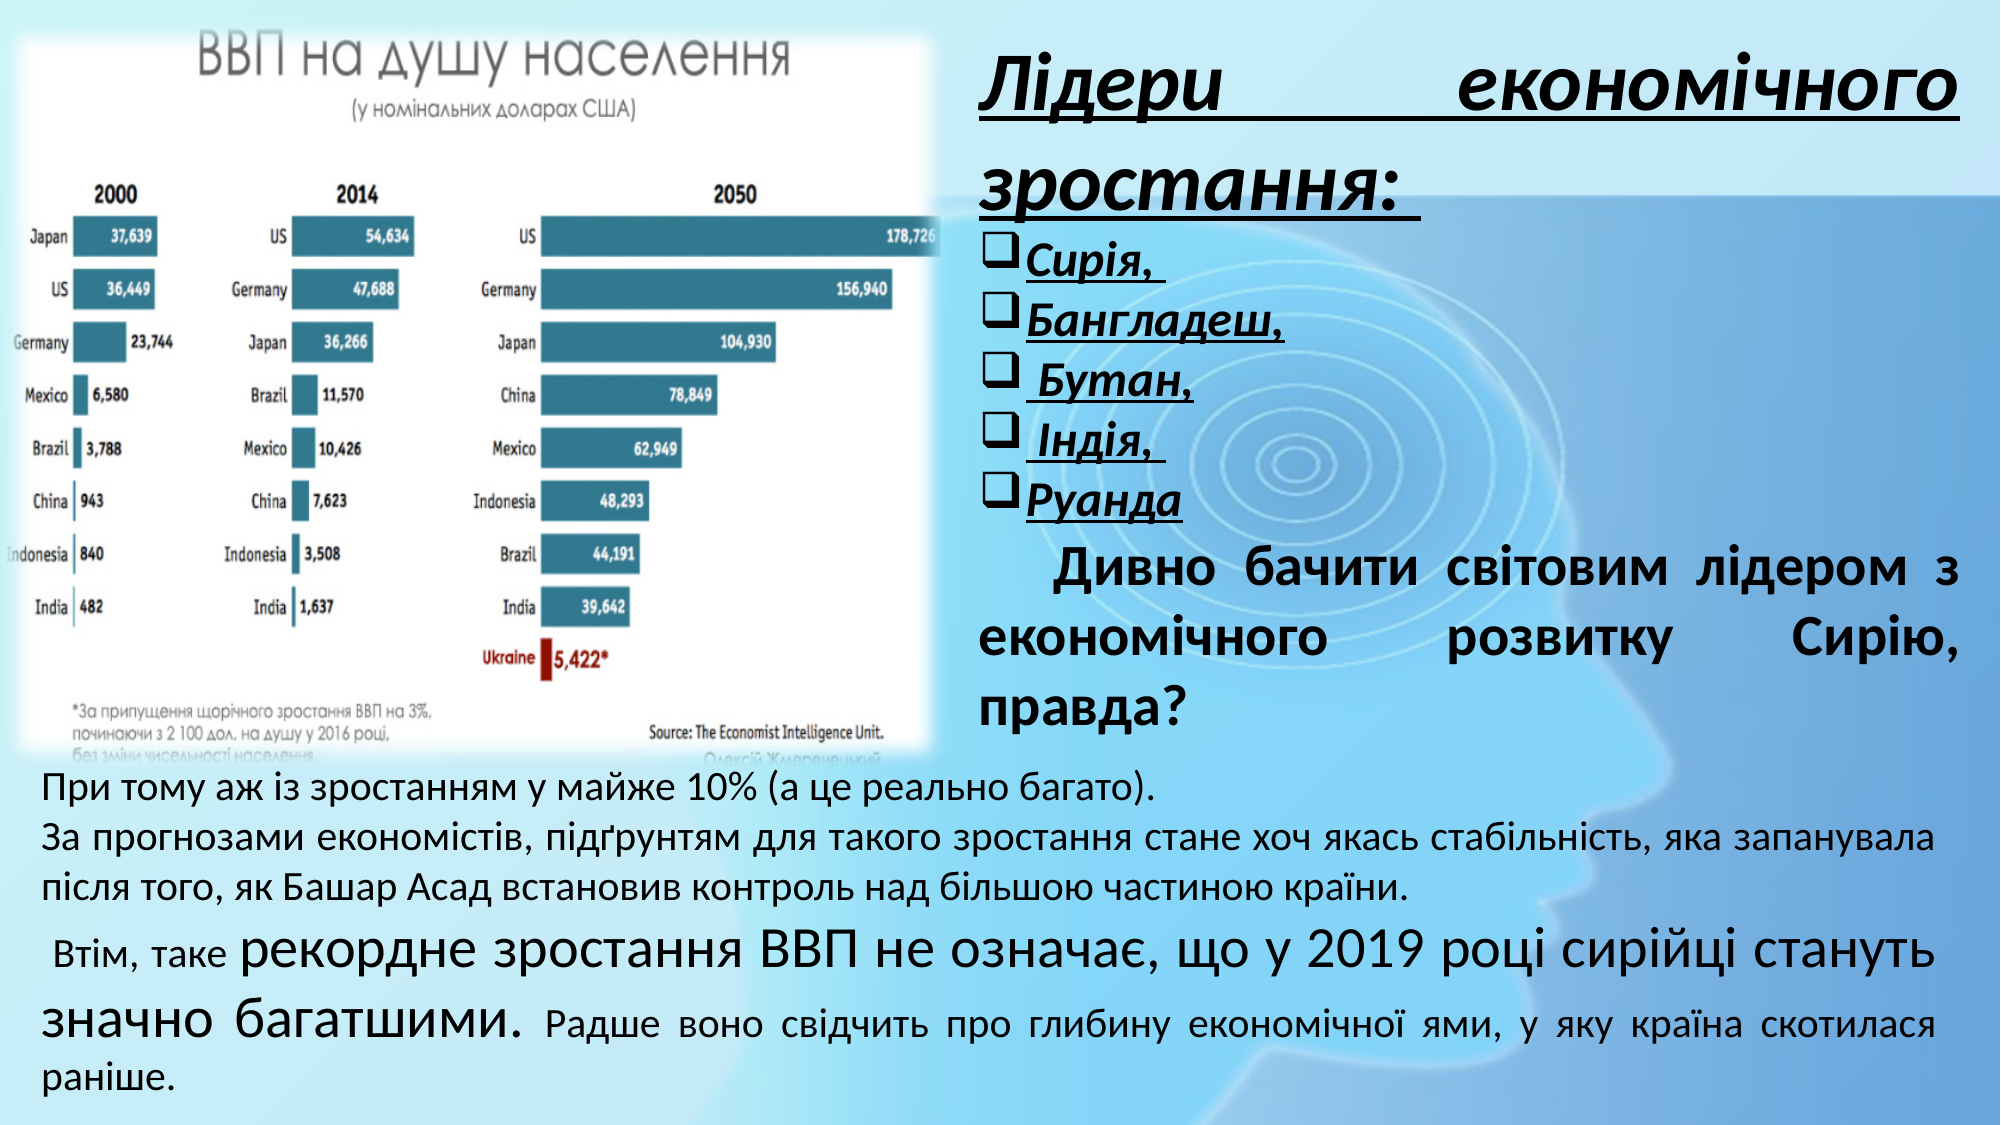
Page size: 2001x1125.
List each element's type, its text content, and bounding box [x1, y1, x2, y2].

text_box При тому аж із зростанням у майже 10% (а це реально багато). За прогнозами економістів, підґрунтям для такого зростання стане хоч якась стабільність, яка запанувала після того, як Башар Асад встановив контроль над більшою частиною країни. Втім, таке рекордне зростання ВВП не означає, що у 2019 році сирійці стануть значно багатшими. Радше воно свідчить про глибину економічної ями, у яку країна скотилася раніше. [26, 751, 1952, 1107]
text_box Лідери економічного зростання: Сирія, Бангладеш, Бутан, Індія, Руанда Дивно бачити світовим лідером з економічного розвитку Сирію, правда? [964, 19, 1976, 745]
picture [0, 0, 2000, 1125]
